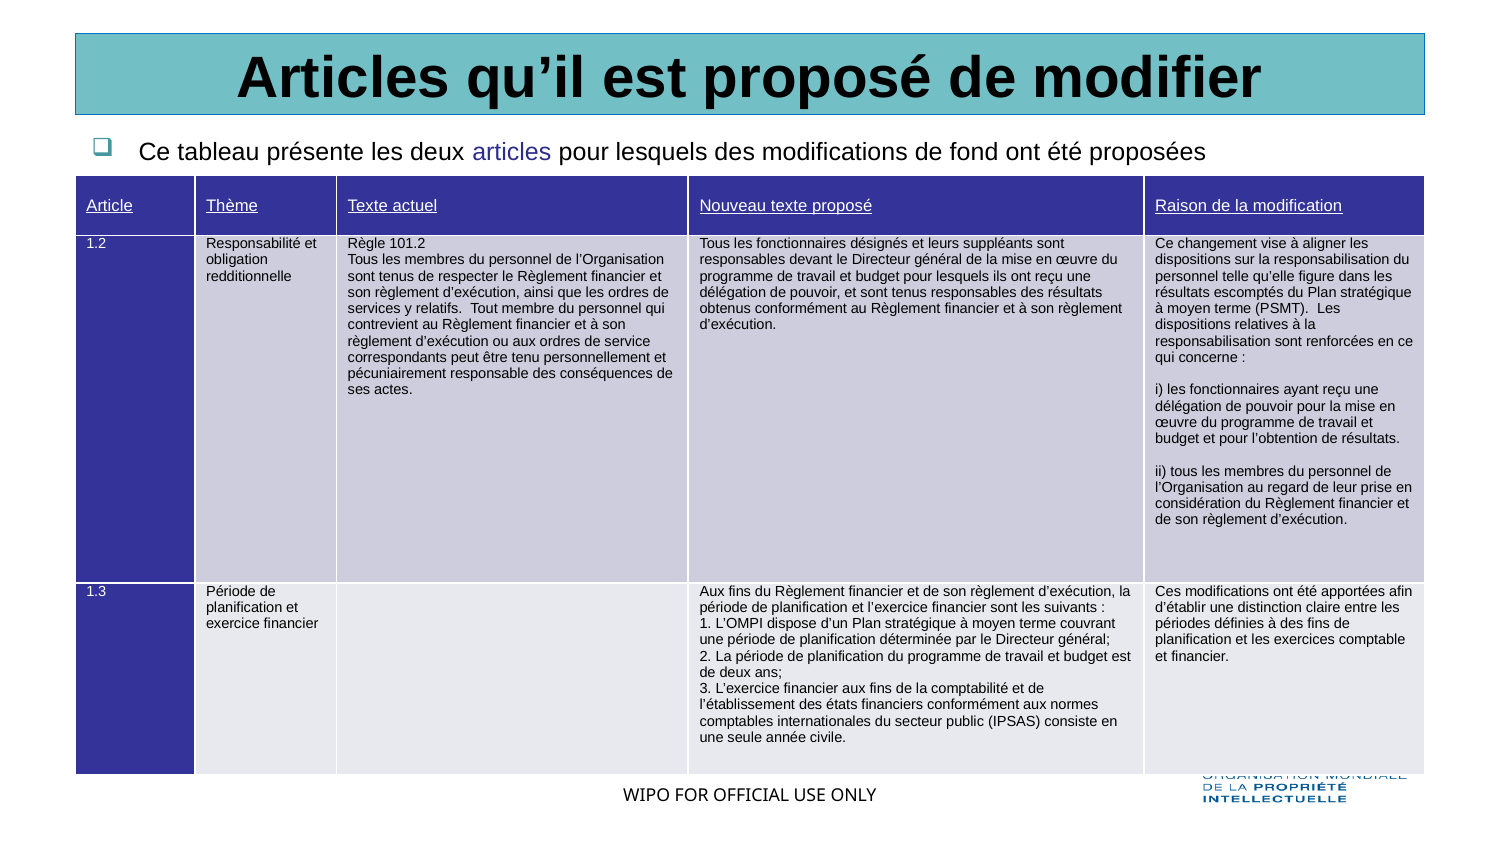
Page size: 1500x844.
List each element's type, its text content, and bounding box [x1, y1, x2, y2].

table_cell Responsabilité et obligation redditionnelle [196, 236, 336, 582]
table_header Texte actuel [337, 176, 687, 235]
table_header Nouveau texte proposé [689, 176, 1143, 235]
table_cell 1.3 [76, 584, 194, 774]
table_cell [337, 584, 687, 774]
table_cell Ce changement vise à aligner les dispositions sur la responsabilisation du personnel telle qu’elle figure dans les résultats escomptés du Plan stratégique à moyen terme (PSMT). Les dispositions relatives à la responsabilisation sont renforcées en ce qui concerne : i) les fonctionnaires ayant reçu une délégation de pouvoir pour la mise en œuvre du programme de travail et budget et pour l’obtention de résultats. ii) tous les membres du personnel de l’Organisation au regard de leur prise en considération du Règlement financier et de son règlement d’exécution. [1145, 236, 1424, 582]
table_cell Ces modifications ont été apportées afin d’établir une distinction claire entre les périodes définies à des fins de planification et les exercices comptable et financier. [1145, 584, 1424, 774]
title Articles qu’il est proposé de modifier [75, 33, 1425, 115]
table_header Raison de la modification [1145, 176, 1424, 235]
table_cell Règle 101.2 Tous les membres du personnel de l’Organisation sont tenus de respecter le Règlement financier et son règlement d’exécution, ainsi que les ordres de services y relatifs. Tout membre du personnel qui contrevient au Règlement financier et à son règlement d’exécution ou aux ordres de service correspondants peut être tenu personnellement et pécuniairement responsable des conséquences de ses actes. [337, 236, 687, 582]
table_cell Aux fins du Règlement financier et de son règlement d’exécution, la période de planification et l’exercice financier sont les suivants : 1. L’OMPI dispose d’un Plan stratégique à moyen terme couvrant une période de planification déterminée par le Directeur général; 2. La période de planification du programme de travail et budget est de deux ans; 3. L’exercice financier aux fins de la comptabilité et de l’établissement des états financiers conformément aux normes comptables internationales du secteur public (IPSAS) consiste en une seule année civile. [689, 584, 1143, 774]
table_header Thème [196, 176, 336, 235]
table_cell Tous les fonctionnaires désignés et leurs suppléants sont responsables devant le Directeur général de la mise en œuvre du programme de travail et budget pour lesquels ils ont reçu une délégation de pouvoir, et sont tenus responsables des résultats obtenus conformément au Règlement financier et à son règlement d’exécution. [689, 236, 1143, 582]
picture [0, 0, 1500, 844]
text_box Ce tableau présente les deux articles pour lesquels des modifications de fond ont été proposées [76, 128, 1402, 174]
table_cell Période de planification et exercice financier [196, 584, 336, 774]
table_cell 1.2 [76, 236, 194, 582]
table_header Article [76, 176, 194, 235]
